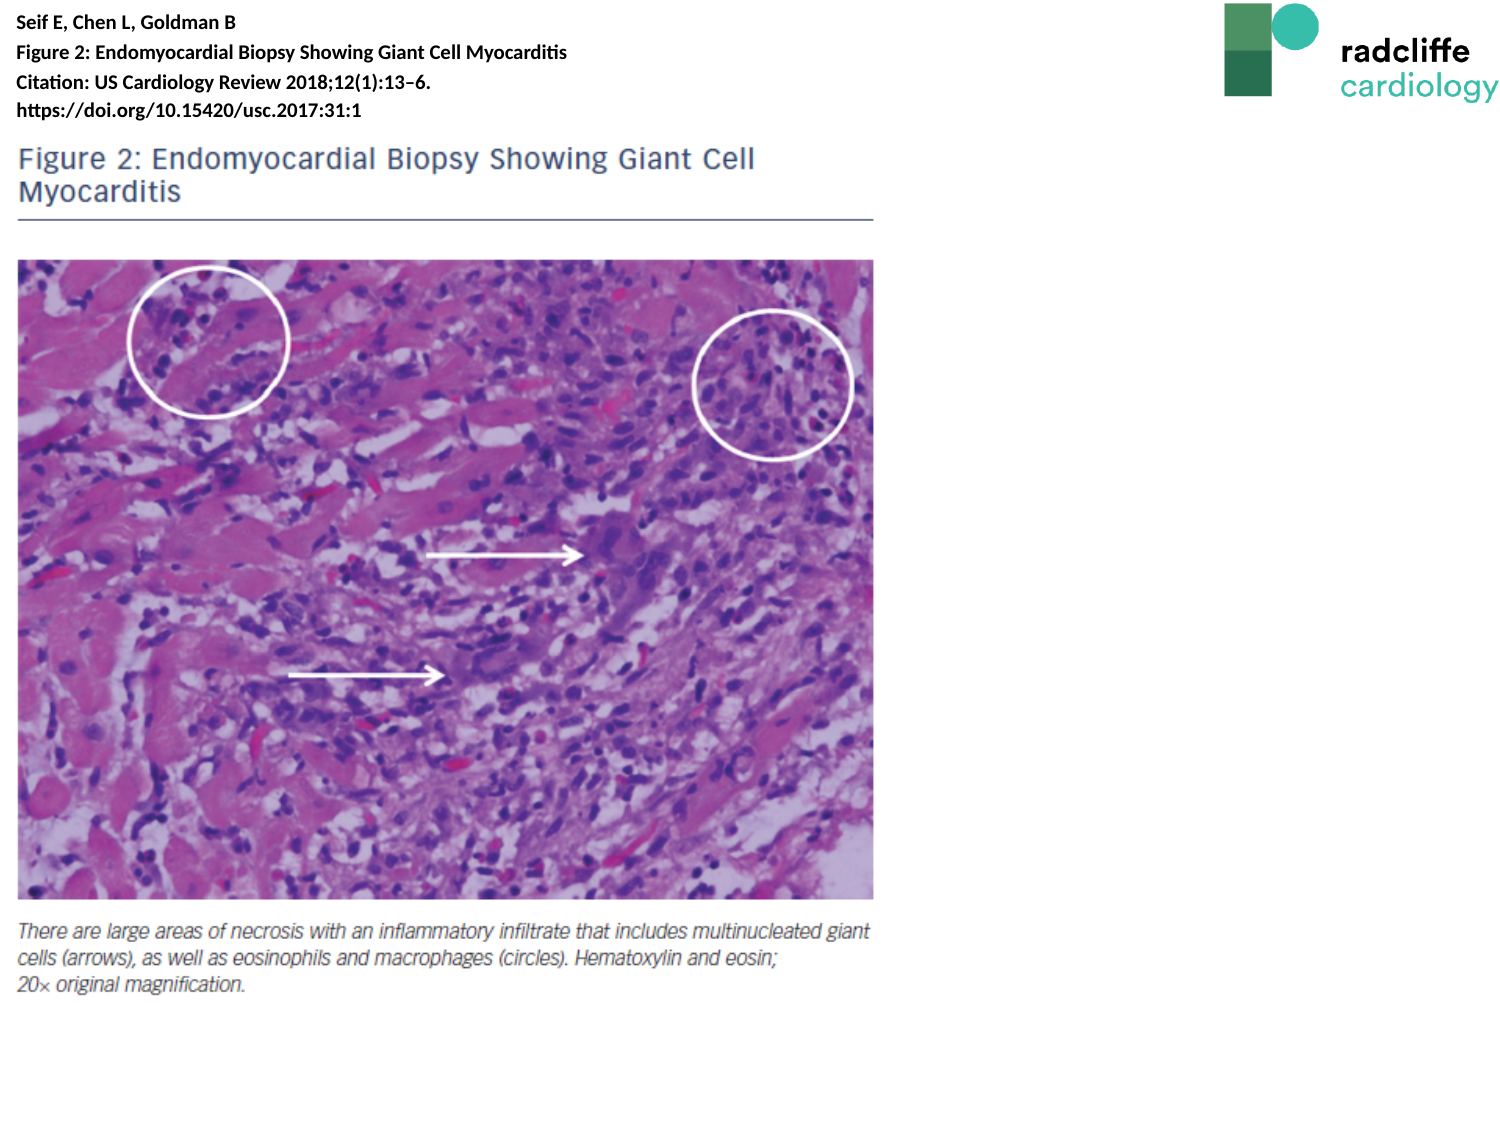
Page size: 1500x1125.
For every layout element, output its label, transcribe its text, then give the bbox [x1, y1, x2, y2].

picture [1224, 1, 1499, 104]
text_box https://doi.org/10.15420/usc.2017:31:1 [1, 89, 1500, 129]
text_box Figure 2: Endomyocardial Biopsy Showing Giant Cell Myocarditis [1, 31, 1224, 60]
picture [1, 124, 894, 1015]
text_box Seif E, Chen L, Goldman B [1, 1, 939, 31]
text_box Citation: US Cardiology Review 2018;12(1):13–6. [1, 60, 1224, 89]
